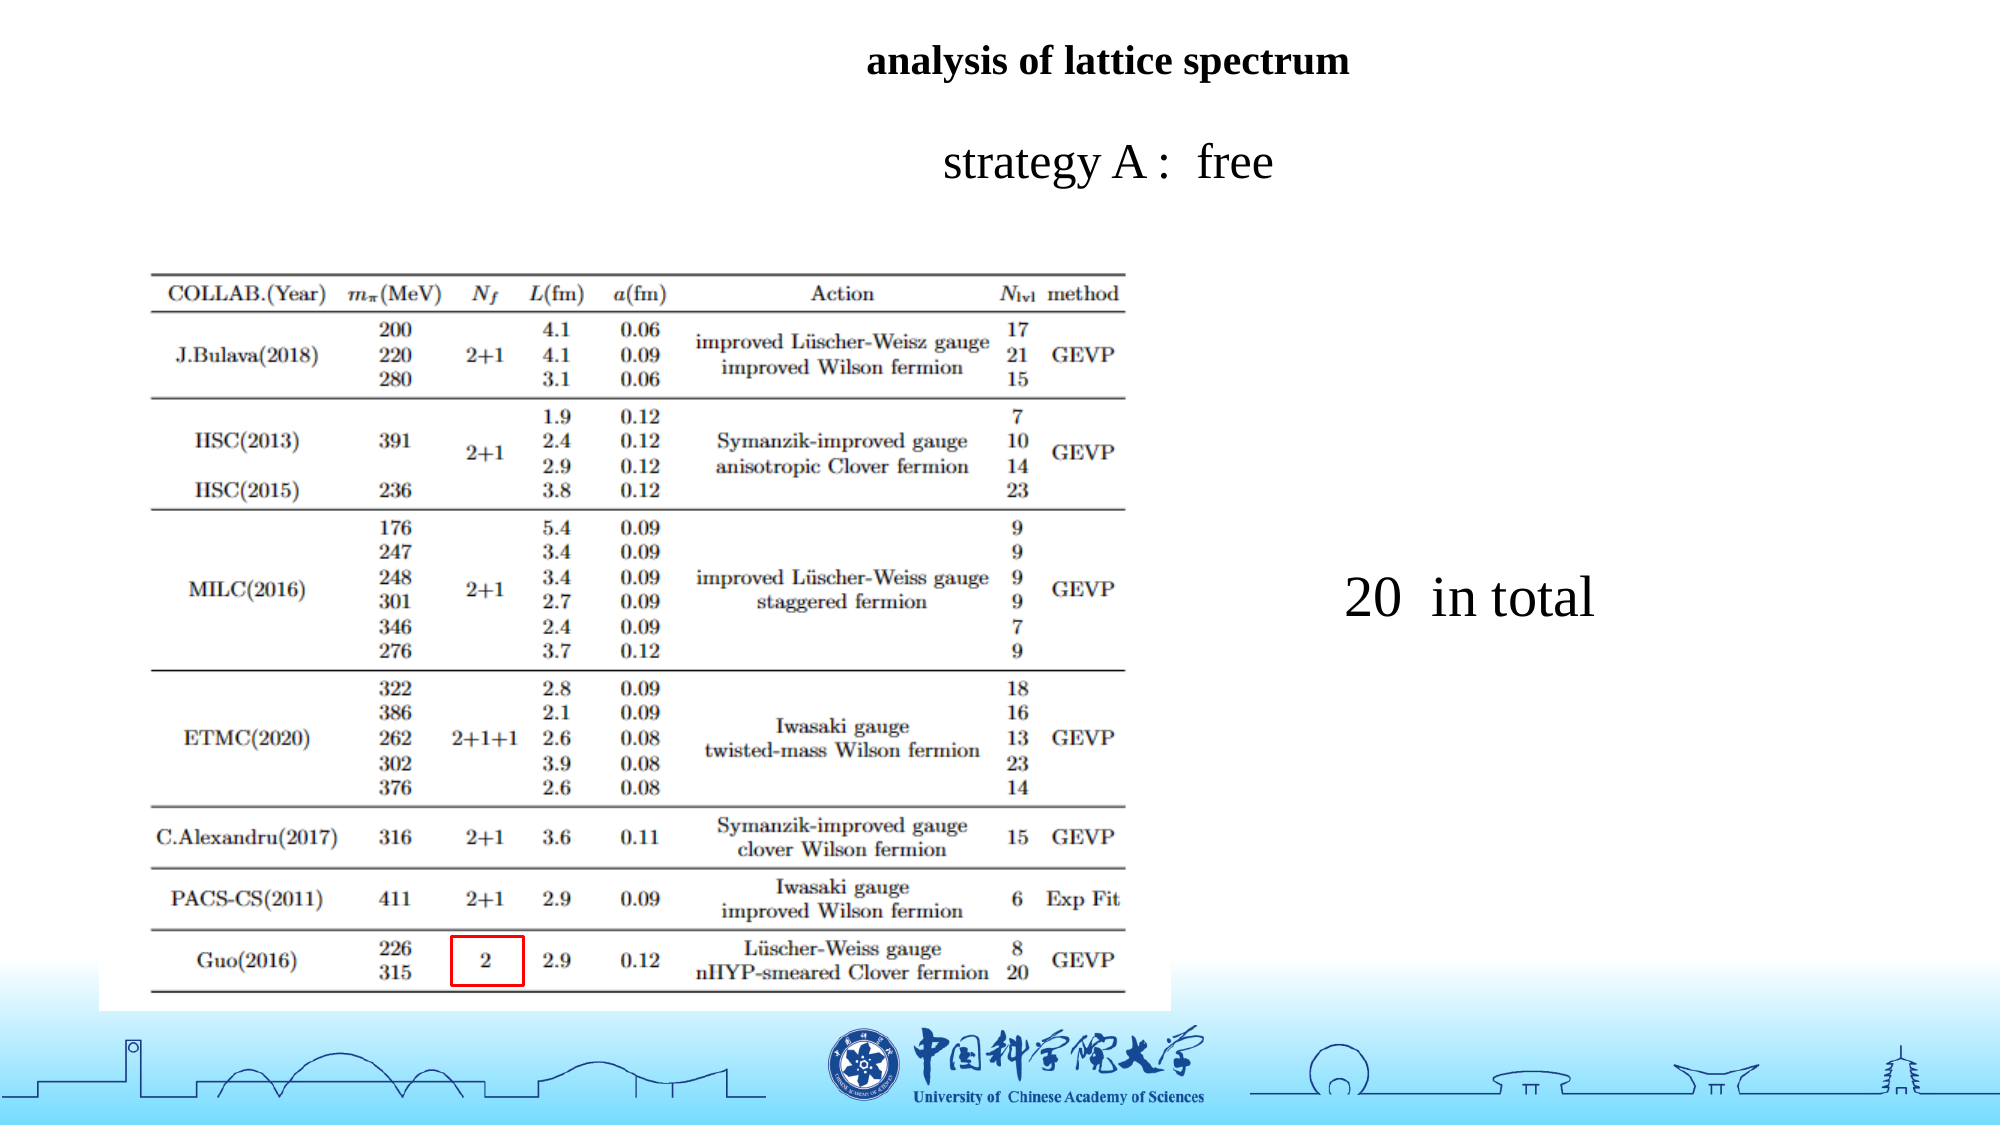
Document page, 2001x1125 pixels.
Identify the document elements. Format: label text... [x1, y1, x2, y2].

picture [828, 1025, 1204, 1105]
picture [2, 1029, 766, 1106]
picture [98, 232, 1171, 1011]
text_box analysis of lattice spectrum [851, 25, 1366, 90]
picture [1250, 1028, 2000, 1103]
